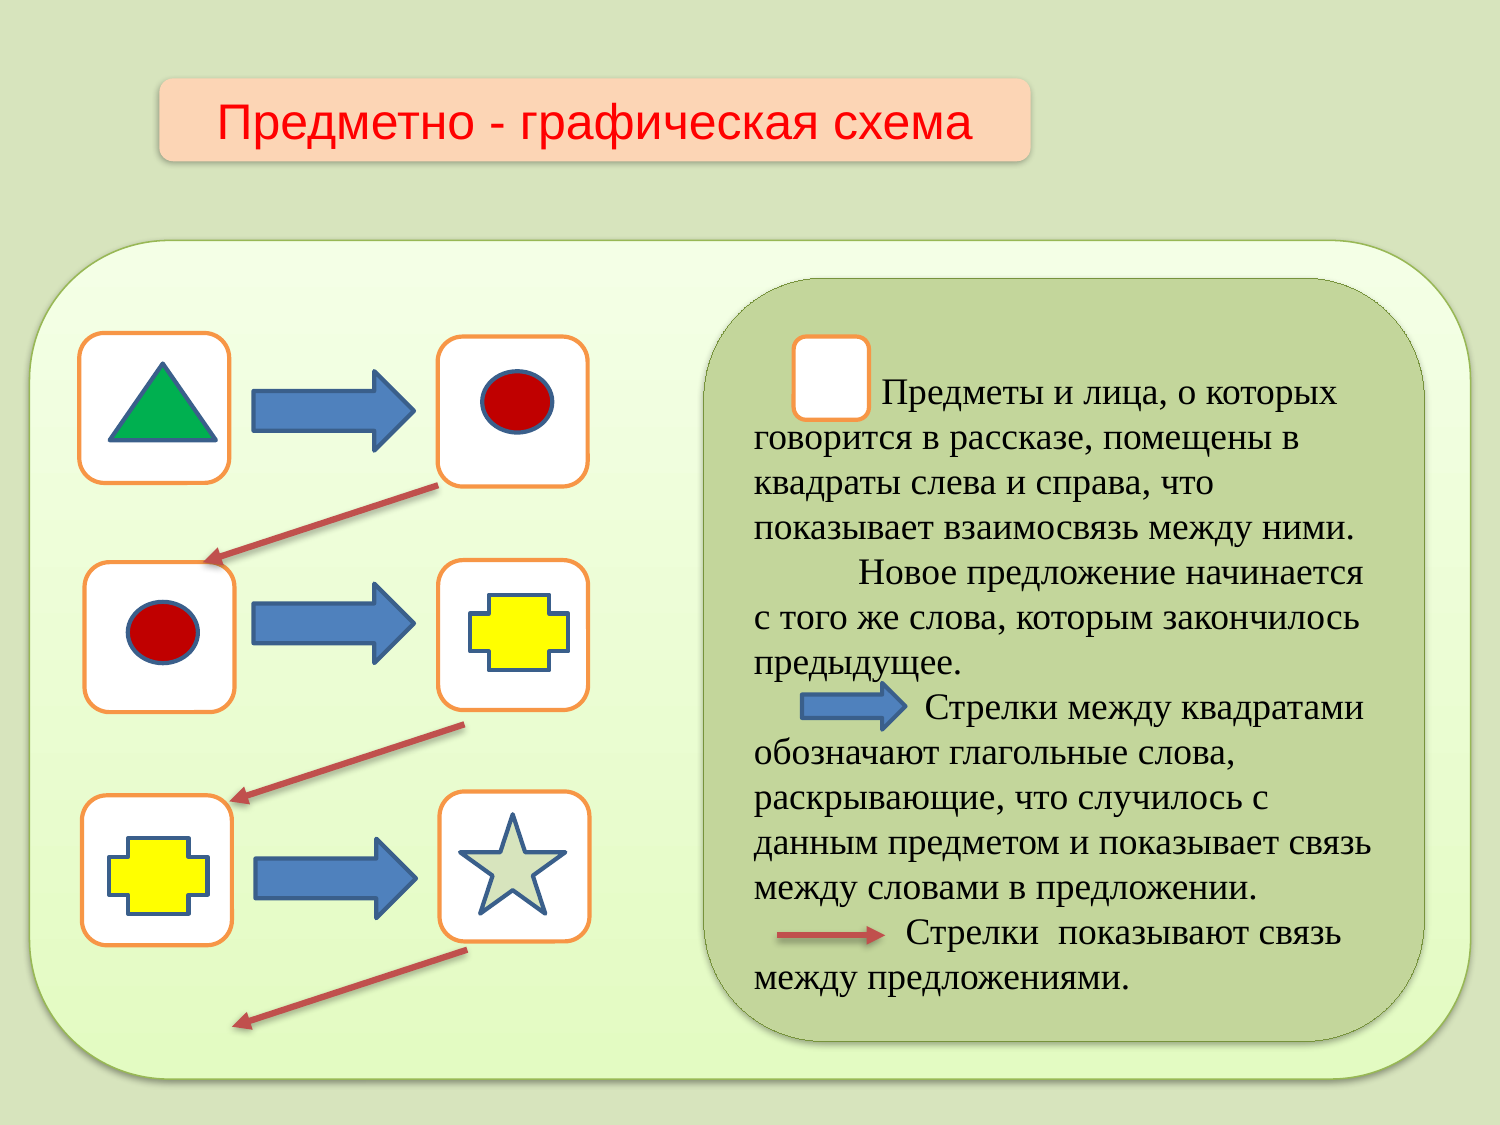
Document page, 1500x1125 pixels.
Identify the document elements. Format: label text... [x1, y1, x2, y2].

text_box [435, 334, 590, 489]
text_box [107, 836, 210, 916]
text_box [253, 836, 419, 921]
text_box [125, 599, 200, 666]
text_box [82, 560, 237, 715]
text_box [107, 361, 218, 443]
text_box [0, 0, 1500, 1125]
text_box [28, 239, 1472, 1080]
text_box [228, 723, 465, 802]
text_box [480, 369, 555, 435]
text_box [77, 330, 232, 486]
text_box Предметно - графическая схема [159, 78, 1031, 162]
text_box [202, 484, 439, 563]
text_box [799, 680, 908, 732]
text_box [437, 789, 592, 944]
text_box [791, 334, 872, 422]
text_box [468, 593, 570, 672]
text_box [436, 557, 591, 713]
text_box [251, 369, 417, 453]
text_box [231, 949, 468, 1027]
text_box Предметы и лица, о которых говорится в рассказе, помещены в квадраты слева и справа, что показывает взаимосвязь между ними. Новое предложение начинается с того же слова, которым закончилось предыдущее. Стрелки между квадратами обозначают глагольные слова, раскрывающие, что случилось с данным предметом и показывает связь между словами в предложении. Стрелки показывают связь между предложениями. [703, 278, 1425, 1042]
text_box [251, 581, 417, 666]
text_box [79, 793, 235, 948]
text_box [458, 812, 568, 916]
